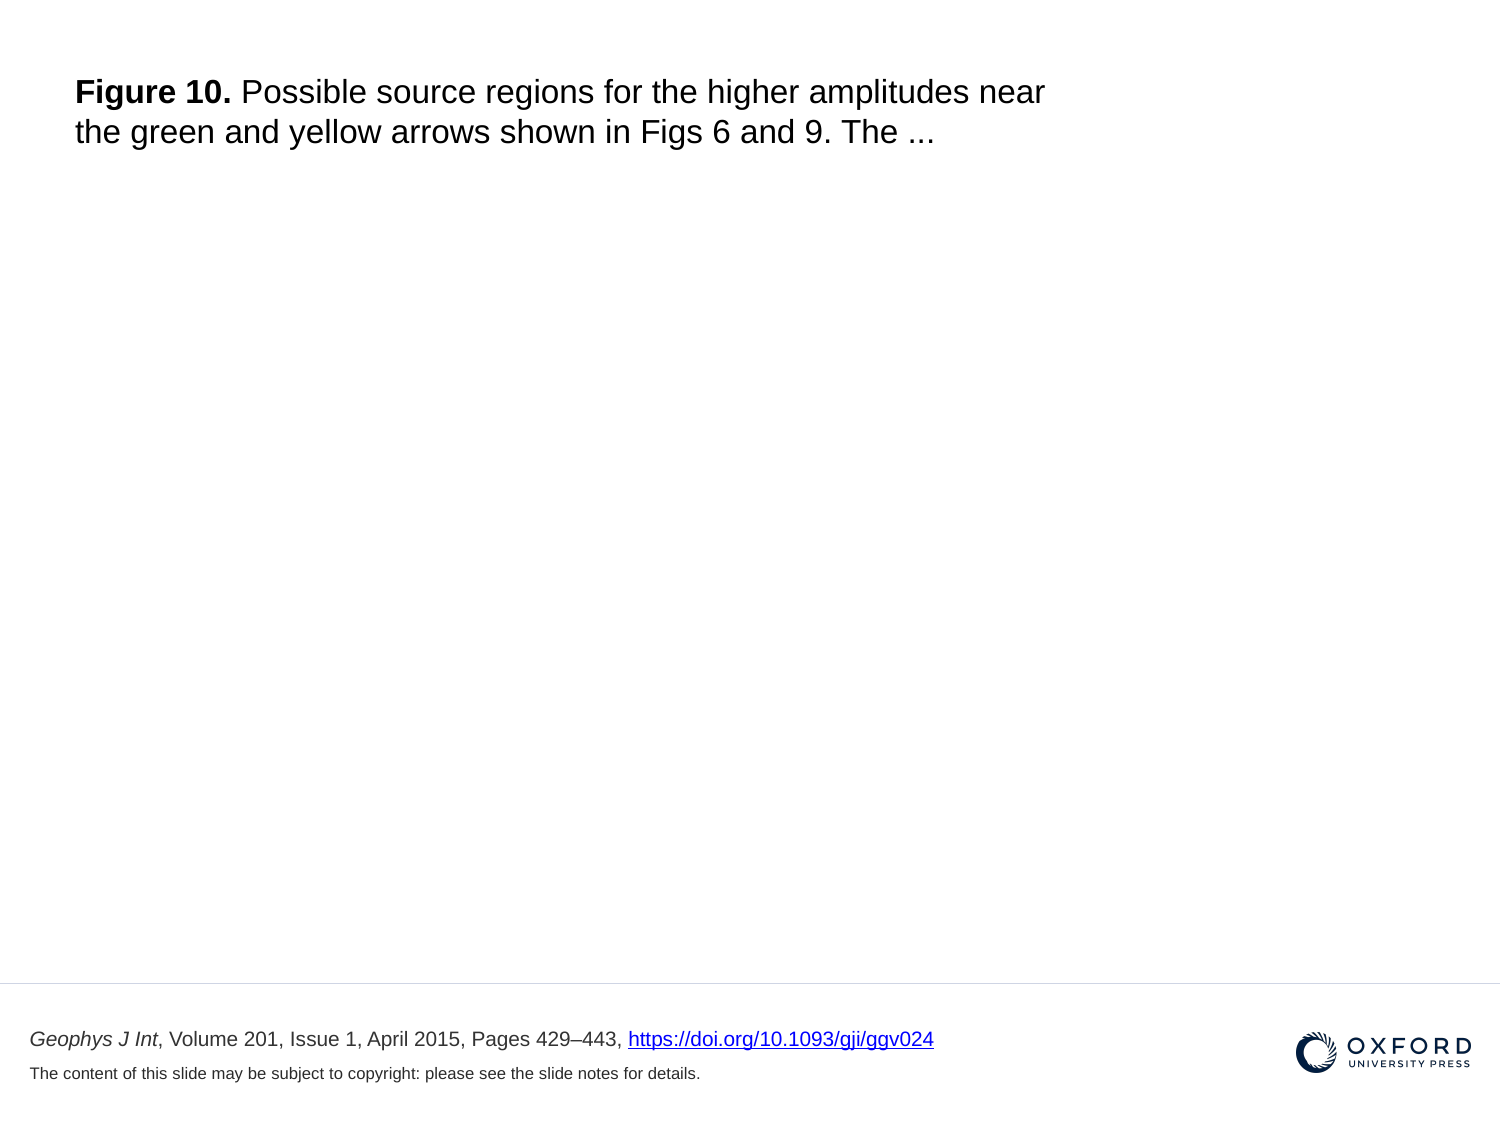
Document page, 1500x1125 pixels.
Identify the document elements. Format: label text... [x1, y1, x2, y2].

title Figure 10. Possible source regions for the higher amplitudes near the green and yellow arrows shown in Figs 6 and 9. The ... [75, 69, 1078, 171]
footer Geophys J Int, Volume 201, Issue 1, April 2015, Pages 429–443, https://doi.org/10.1093/gji/ggv024 The content of this slide may be subject to copyright: please see the slide notes for details. [0, 983, 1260, 1125]
picture [1296, 1032, 1471, 1073]
